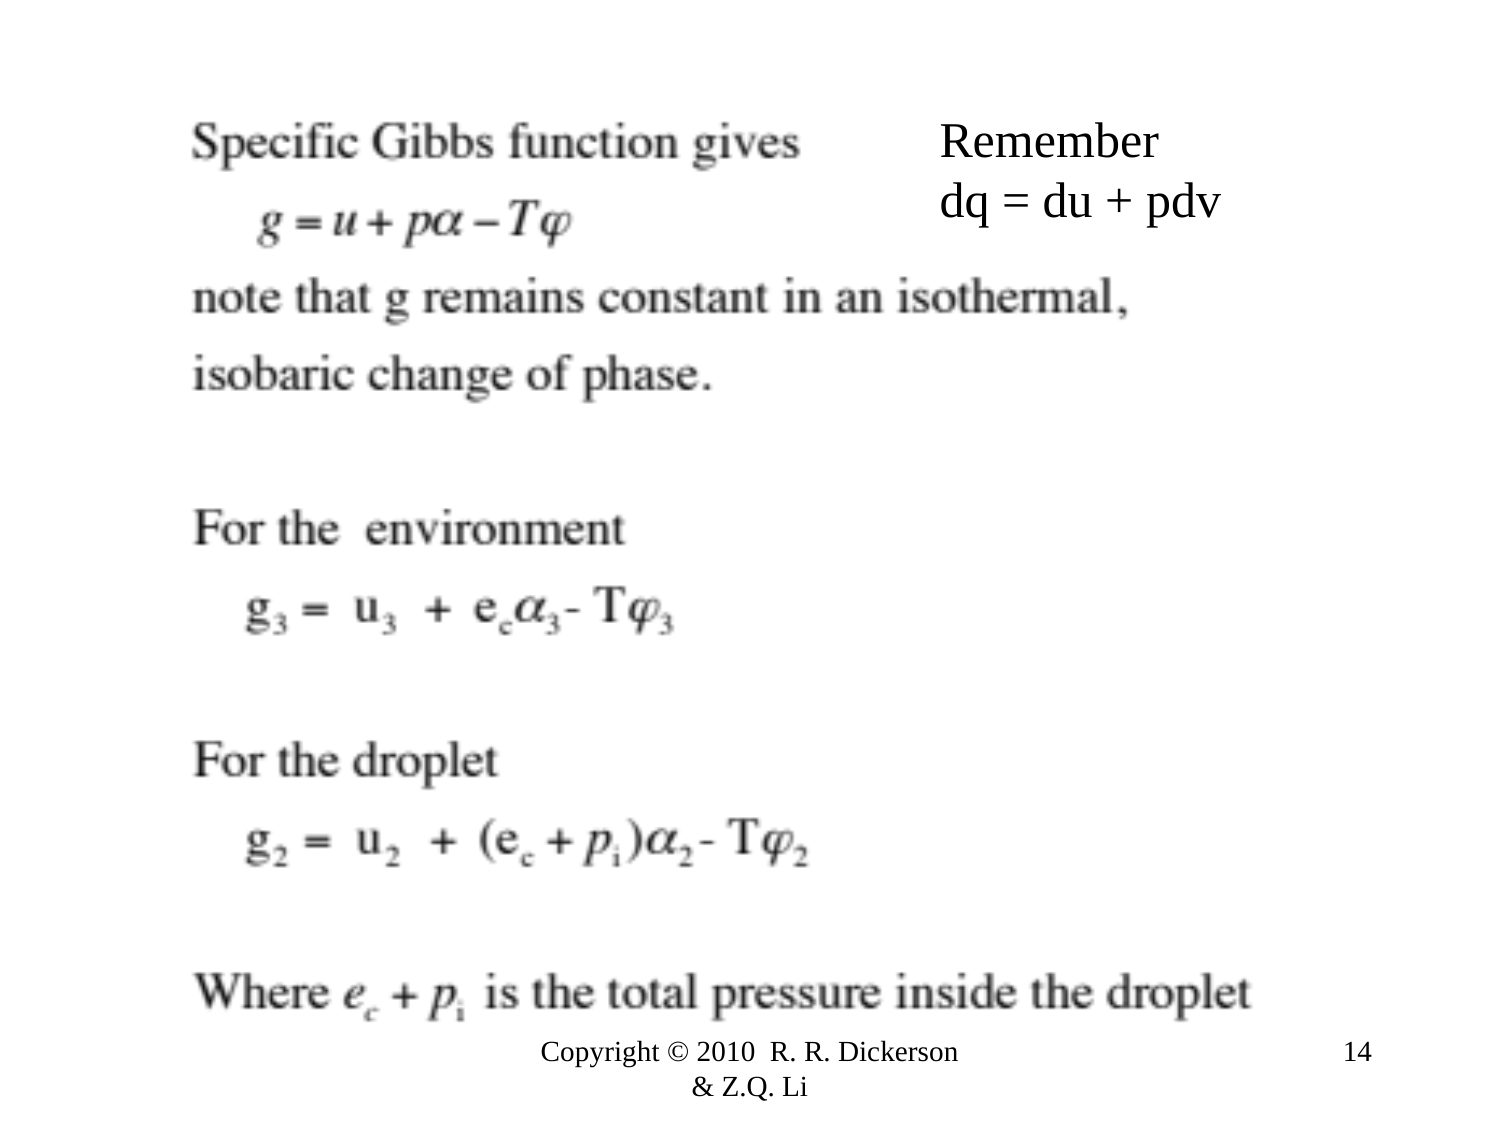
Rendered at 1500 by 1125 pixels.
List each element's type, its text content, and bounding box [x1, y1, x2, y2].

slide_number 14 [1074, 1024, 1388, 1101]
footer Copyright © 2010 R. R. Dickerson & Z.Q. Li [512, 1034, 988, 1101]
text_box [187, 114, 1257, 1026]
text_box Remember dq = du + pdv [924, 99, 1500, 235]
